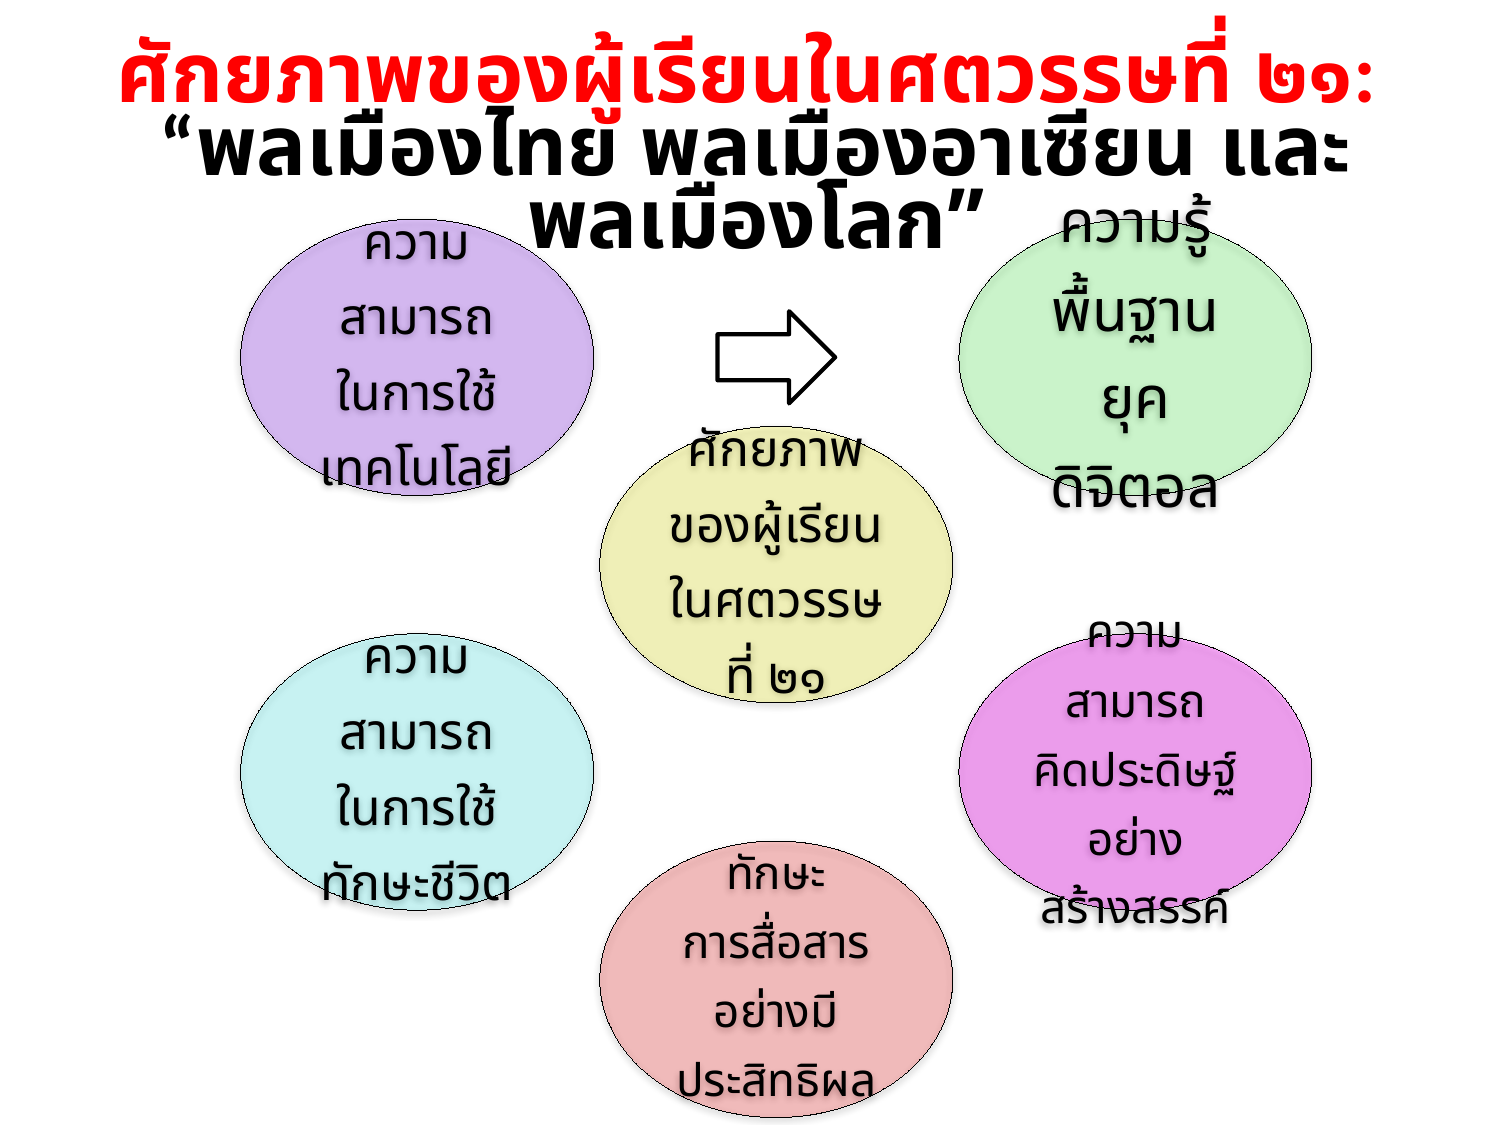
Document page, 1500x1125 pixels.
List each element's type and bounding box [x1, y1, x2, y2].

text_box [70, 11, 1483, 1118]
